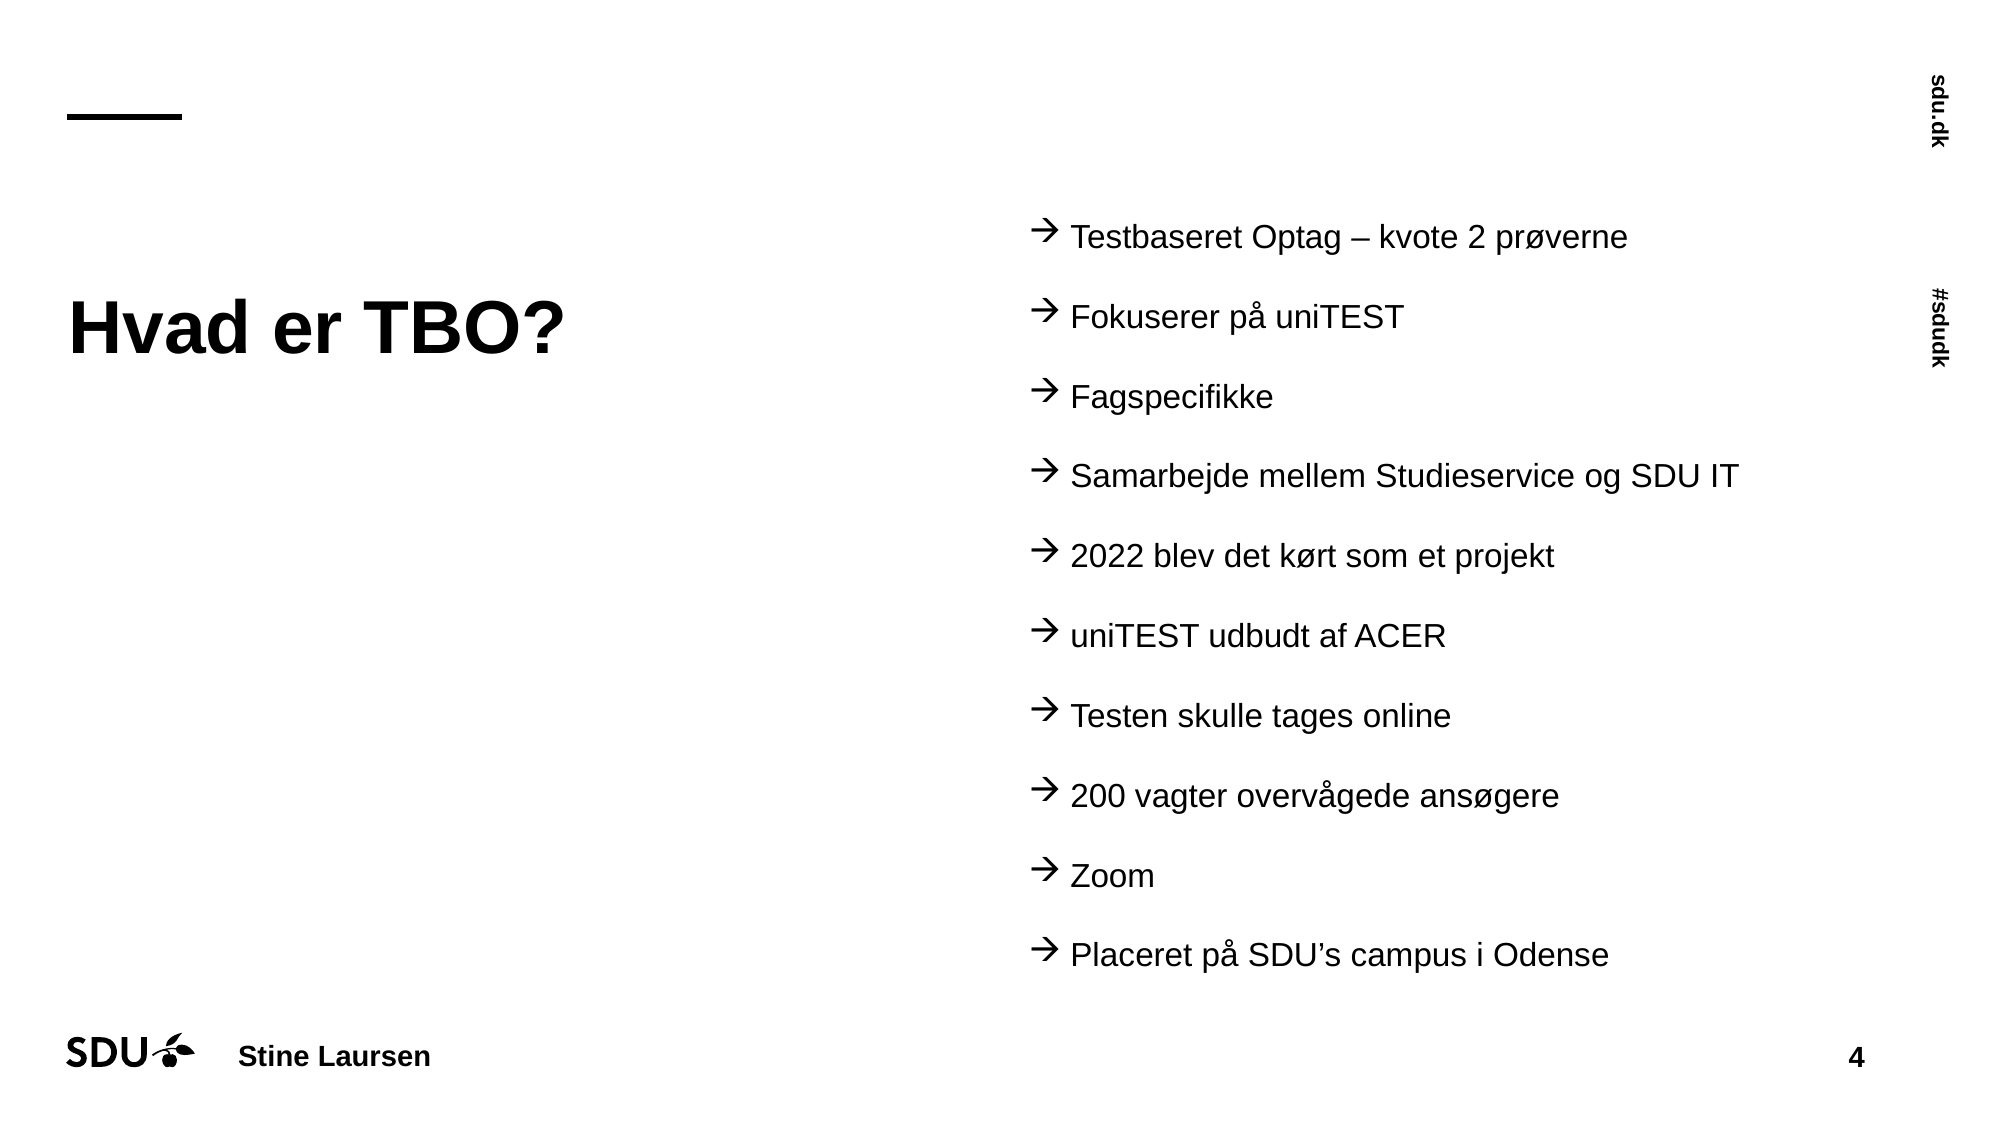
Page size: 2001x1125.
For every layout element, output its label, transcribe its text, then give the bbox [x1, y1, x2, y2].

slide_number 4 [1782, 1038, 1865, 1085]
text_box Testbaseret Optag – kvote 2 prøverne Fokuserer på uniTEST Fagspecifikke Samarbejde mellem Studieservice og SDU IT 2022 blev det kørt som et projekt uniTEST udbudt af ACER Testen skulle tages online 200 vagter overvågede ansøgere Zoom Placeret på SDU’s campus i Odense [1014, 167, 1782, 979]
title Hvad er TBO? [68, 278, 949, 959]
